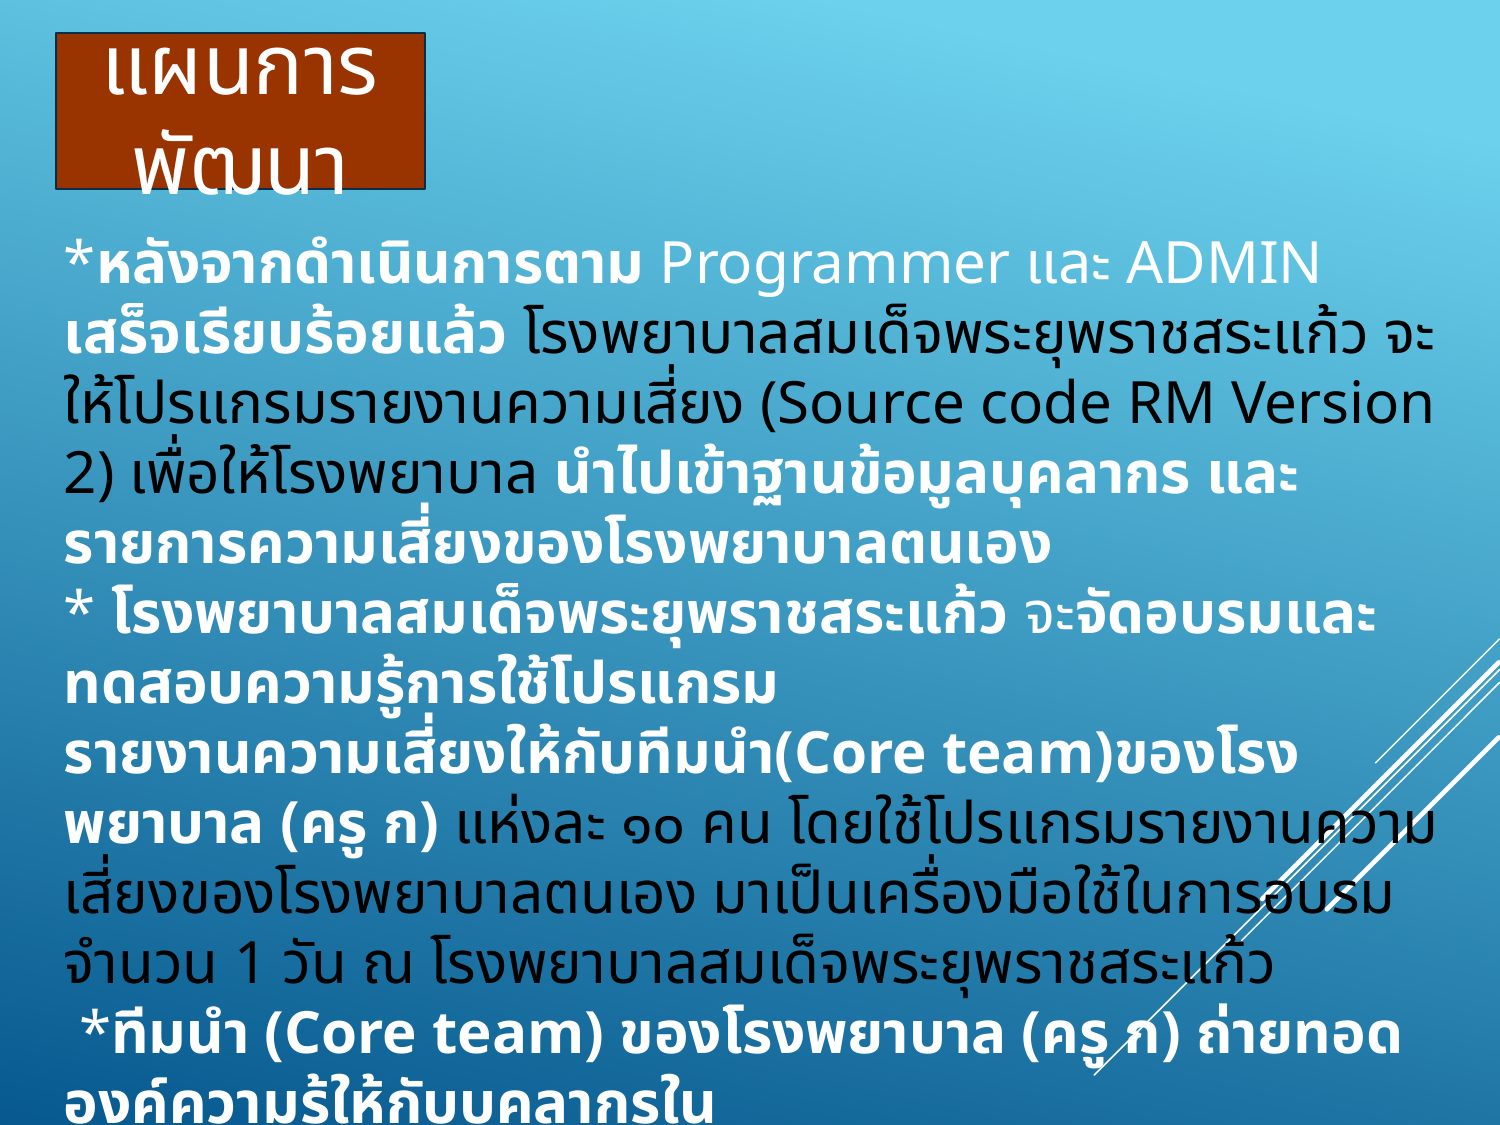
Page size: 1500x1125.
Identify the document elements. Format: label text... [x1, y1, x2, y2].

text_box *หลังจากดำเนินการตาม Programmer และ ADMIN เสร็จเรียบร้อยแล้ว โรงพยาบาลสมเด็จพระยุพราชสระแก้ว จะให้โปรแกรมรายงานความเสี่ยง (Source code RM Version 2) เพื่อให้โรงพยาบาล นำไปเข้าฐานข้อมูลบุคลากร และรายการความเสี่ยงของโรงพยาบาลตนเอง * โรงพยาบาลสมเด็จพระยุพราชสระแก้ว จะจัดอบรมและทดสอบความรู้การใช้โปรแกรม รายงานความเสี่ยงให้กับทีมนำ(Core team)ของโรงพยาบาล (ครู ก) แห่งละ ๑๐ คน โดยใช้โปรแกรมรายงานความเสี่ยงของโรงพยาบาลตนเอง มาเป็นเครื่องมือใช้ในการอบรม จำนวน 1 วัน ณ โรงพยาบาลสมเด็จพระยุพราชสระแก้ว *ทีมนำ (Core team) ของโรงพยาบาล (ครู ก) ถ่ายทอดองค์ความรู้ให้กับบุคลากรใน โรงพยาบาล (ครู ข) ในแต่ละระดับ (มี ๕ ระดับ) เพื่อให้ทุกคนสามารถปฏิบัติได้จริงในหน่วยงาน หรือพิจารณาจัดกิจกรรมอื่น ๆ เพิ่มเติม ตามความเหมาะสม *เวทีถอดบทเรียนผลการพัฒนาร่วมกัน ในระดับจังหวัด [49, 218, 1469, 1125]
text_box แผนการพัฒนา [55, 32, 426, 190]
